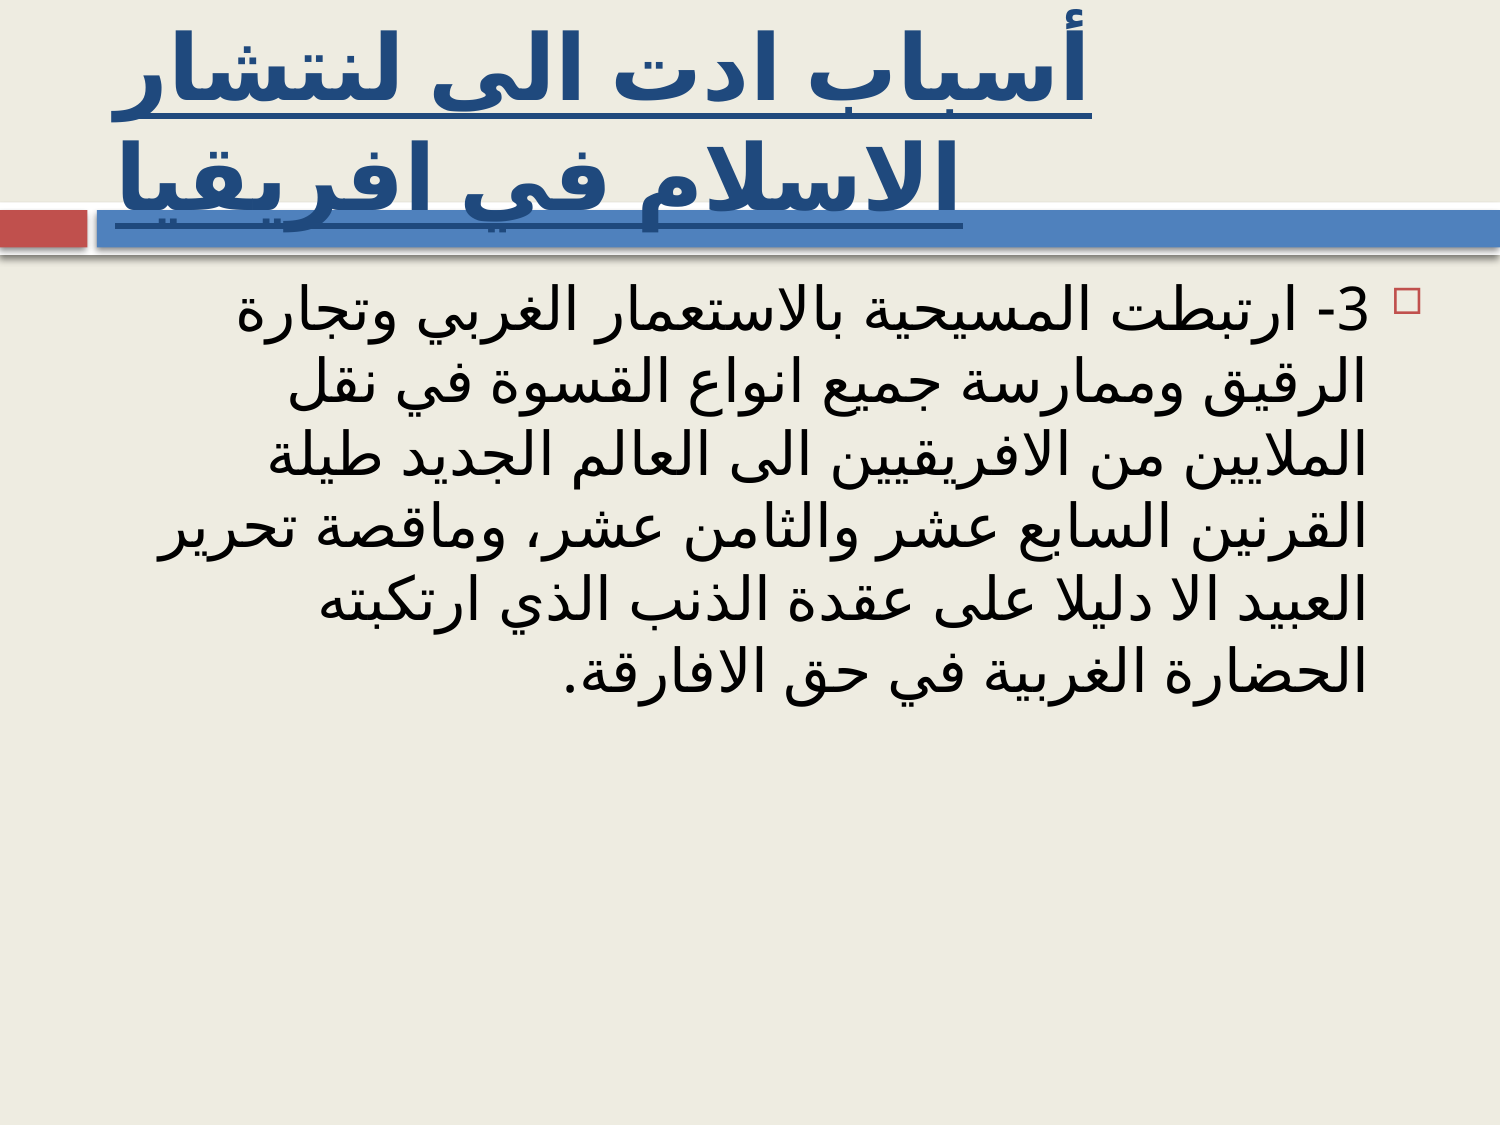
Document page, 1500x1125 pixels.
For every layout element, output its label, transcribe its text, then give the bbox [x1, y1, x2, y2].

title أسباب ادت الى لنتشار الاسلام في افريقيا [100, 37, 1438, 200]
list 3- ارتبطت المسيحية بالاستعمار الغربي وتجارة الرقيق وممارسة جميع انواع القسوة في نقل الملايين من الافريقيين الى العالم الجديد طيلة القرنين السابع عشر والثامن عشر، وماقصة تحرير العبيد الا دليلا على عقدة الذنب الذي ارتكبته الحضارة الغربية في حق الافارقة. [100, 262, 1438, 1000]
